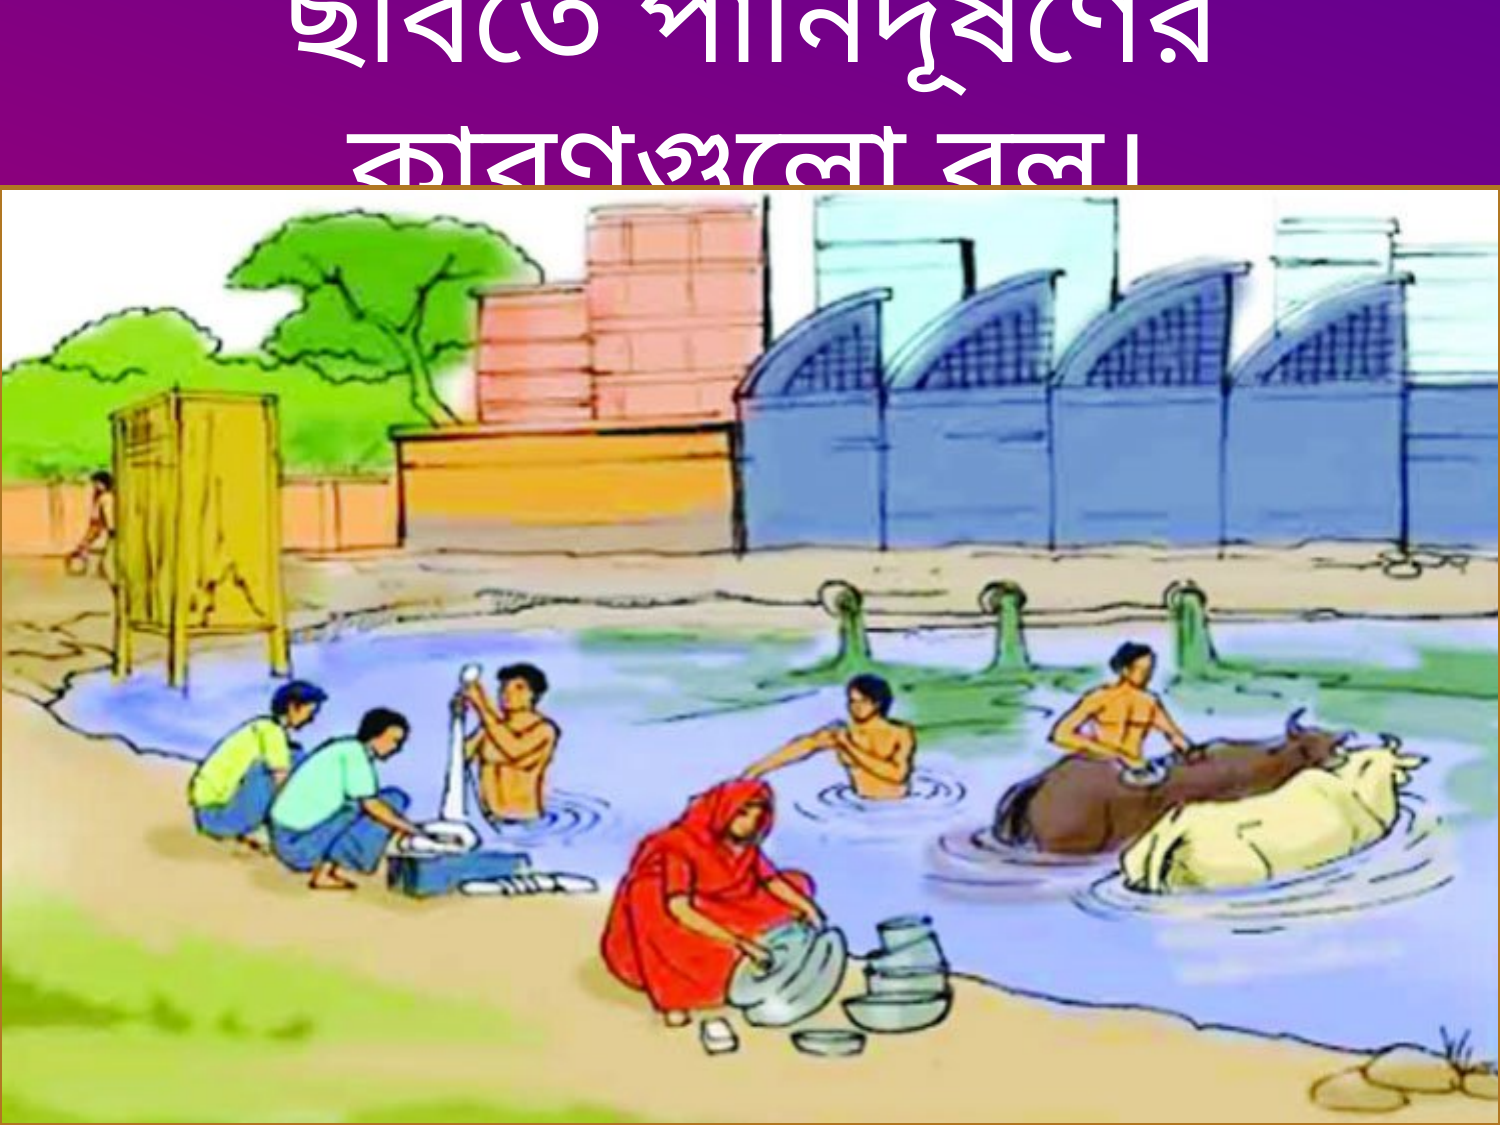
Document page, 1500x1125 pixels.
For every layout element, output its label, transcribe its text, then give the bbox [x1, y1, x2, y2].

text_box [0, 185, 1500, 1125]
text_box ছবিতে পানিদূষণের কারণগুলো বল। [0, 0, 1500, 177]
